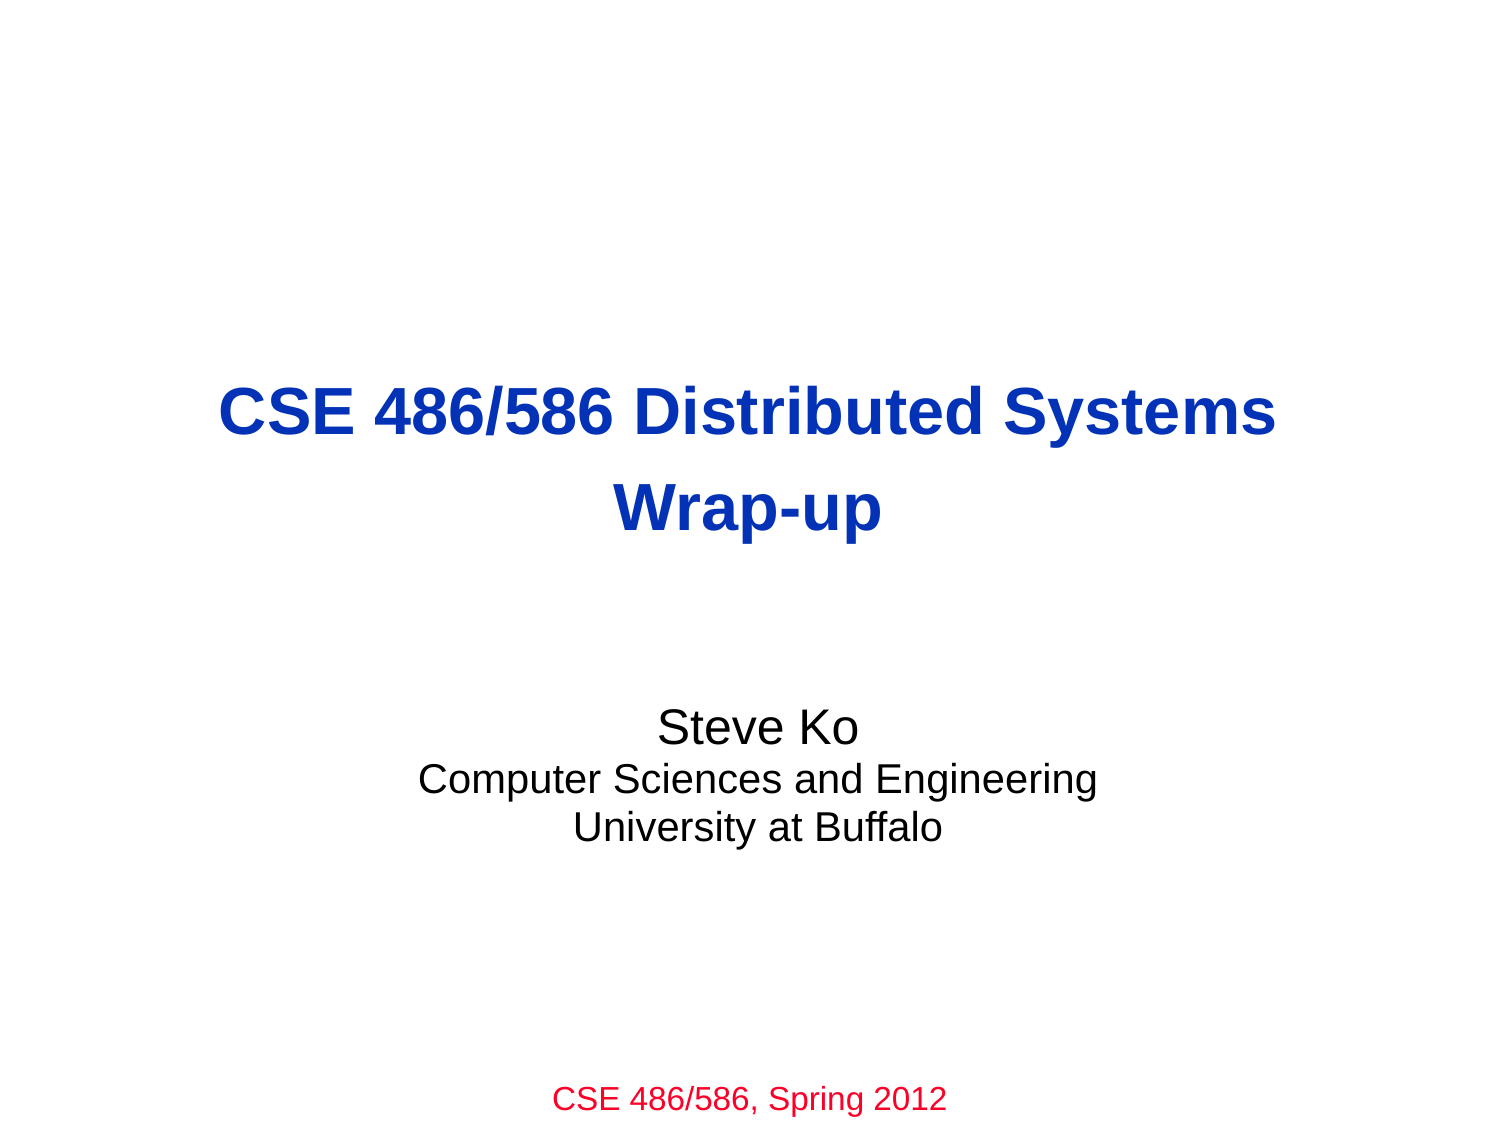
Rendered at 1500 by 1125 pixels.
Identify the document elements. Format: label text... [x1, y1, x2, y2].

title CSE 486/586 Distributed Systems Wrap-up [23, 311, 1474, 586]
subtitle Steve Ko Computer Sciences and Engineering University at Buffalo [191, 703, 1325, 917]
